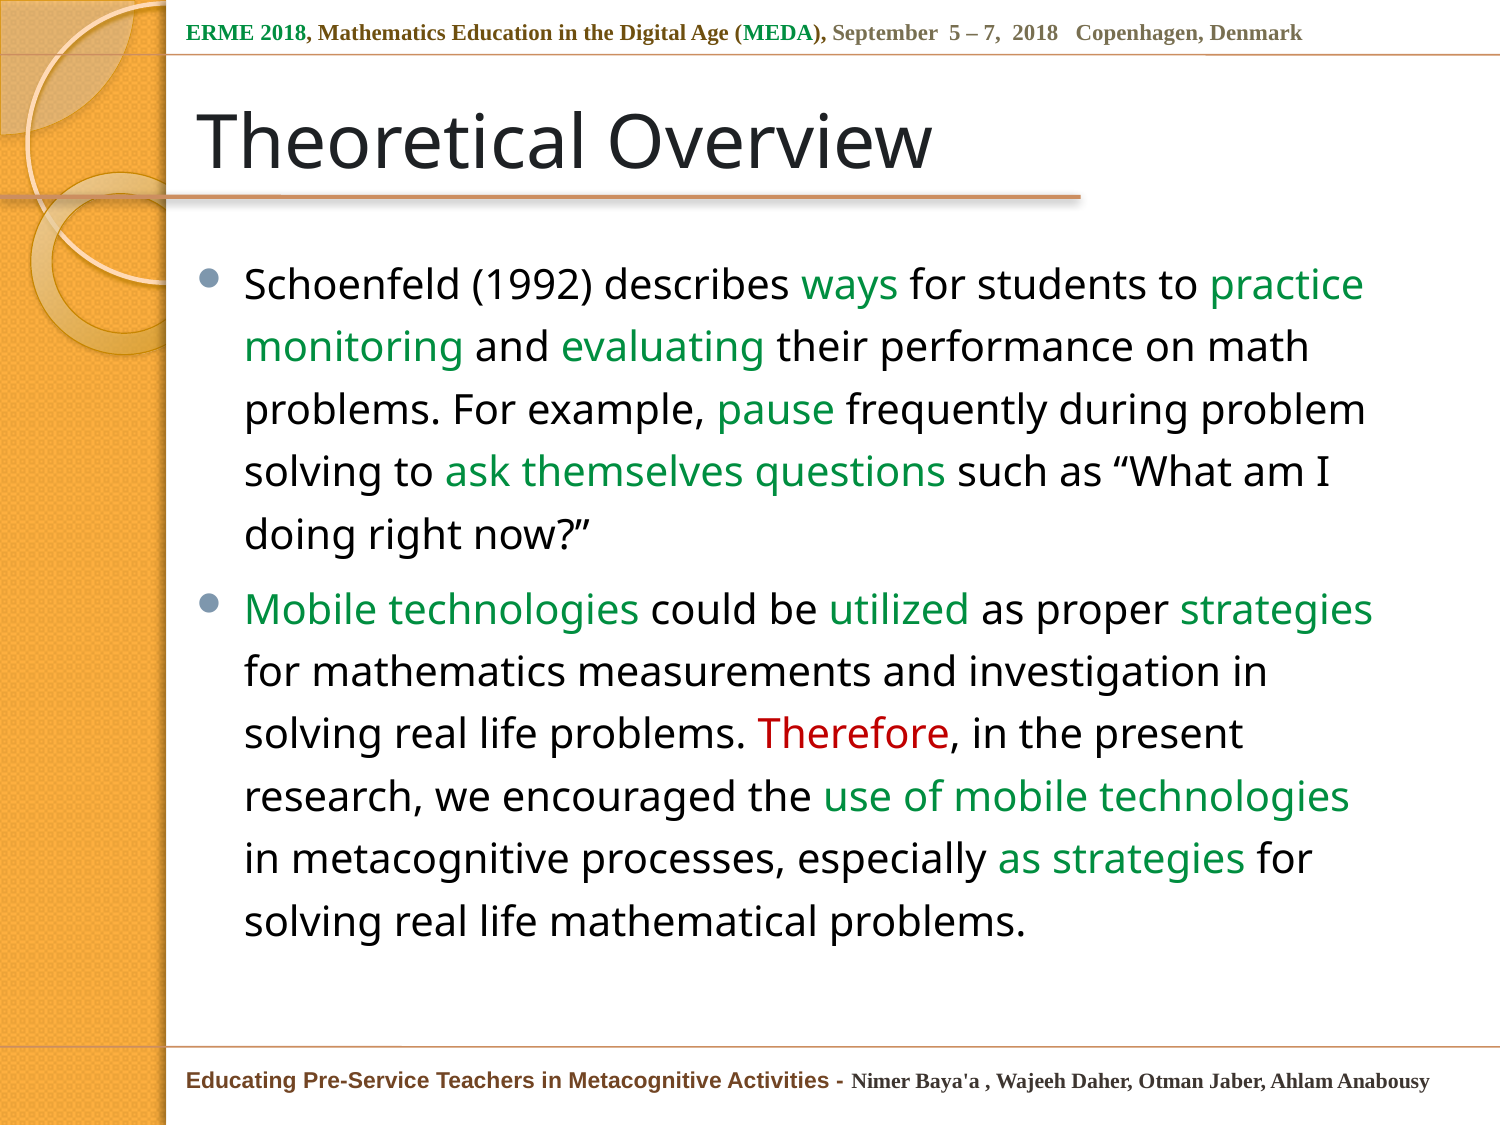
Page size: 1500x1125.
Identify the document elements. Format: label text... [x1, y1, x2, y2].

list Schoenfeld (1992) describes ways for students to practice monitoring and evaluating their performance on math problems. For example, pause frequently during problem solving to ask themselves questions such as “What am I doing right now?” Mobile technologies could be utilized as proper strategies for mathematics measurements and investigation in solving real life problems. Therefore, in the present research, we encouraged the use of mobile technologies in metacognitive processes, especially as strategies for solving real life mathematical problems. [169, 237, 1400, 1026]
title Theoretical Overview [181, 45, 1412, 233]
